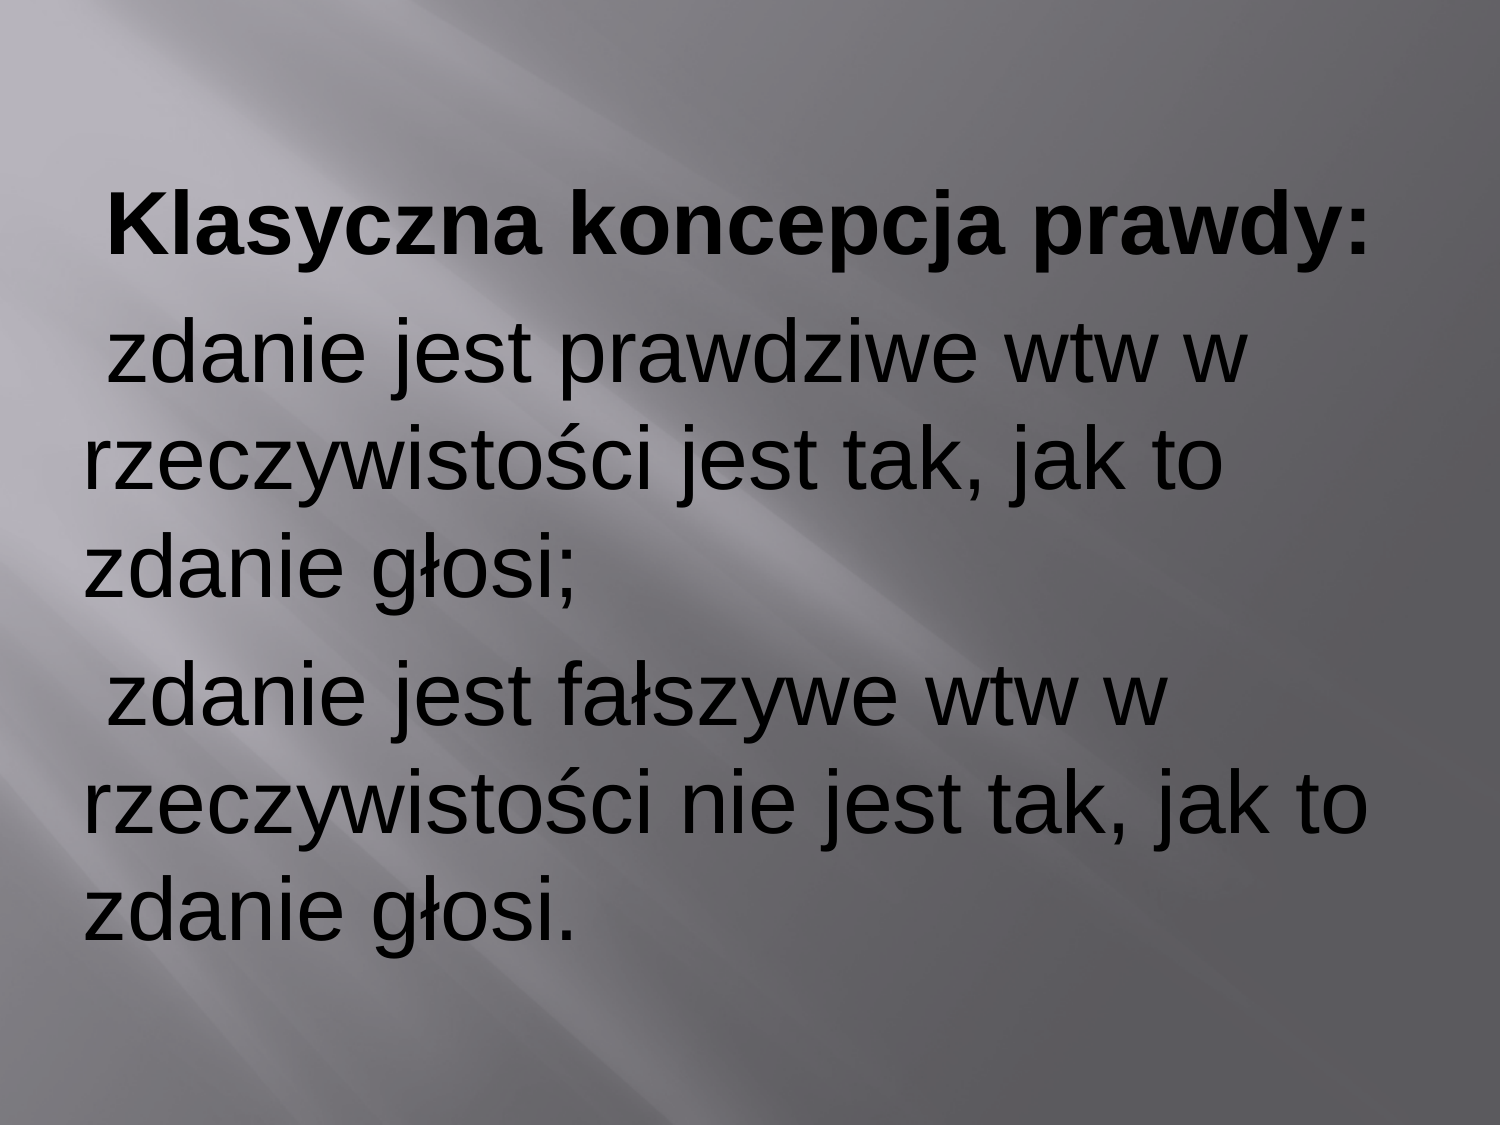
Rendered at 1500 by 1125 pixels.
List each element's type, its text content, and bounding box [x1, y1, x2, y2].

picture [0, 0, 1500, 1125]
list Klasyczna koncepcja prawdy: zdanie jest prawdziwe wtw w rzeczywistości jest tak, jak to zdanie głosi; zdanie jest fałszywe wtw w rzeczywistości nie jest tak, jak to zdanie głosi. [74, 65, 1426, 1060]
